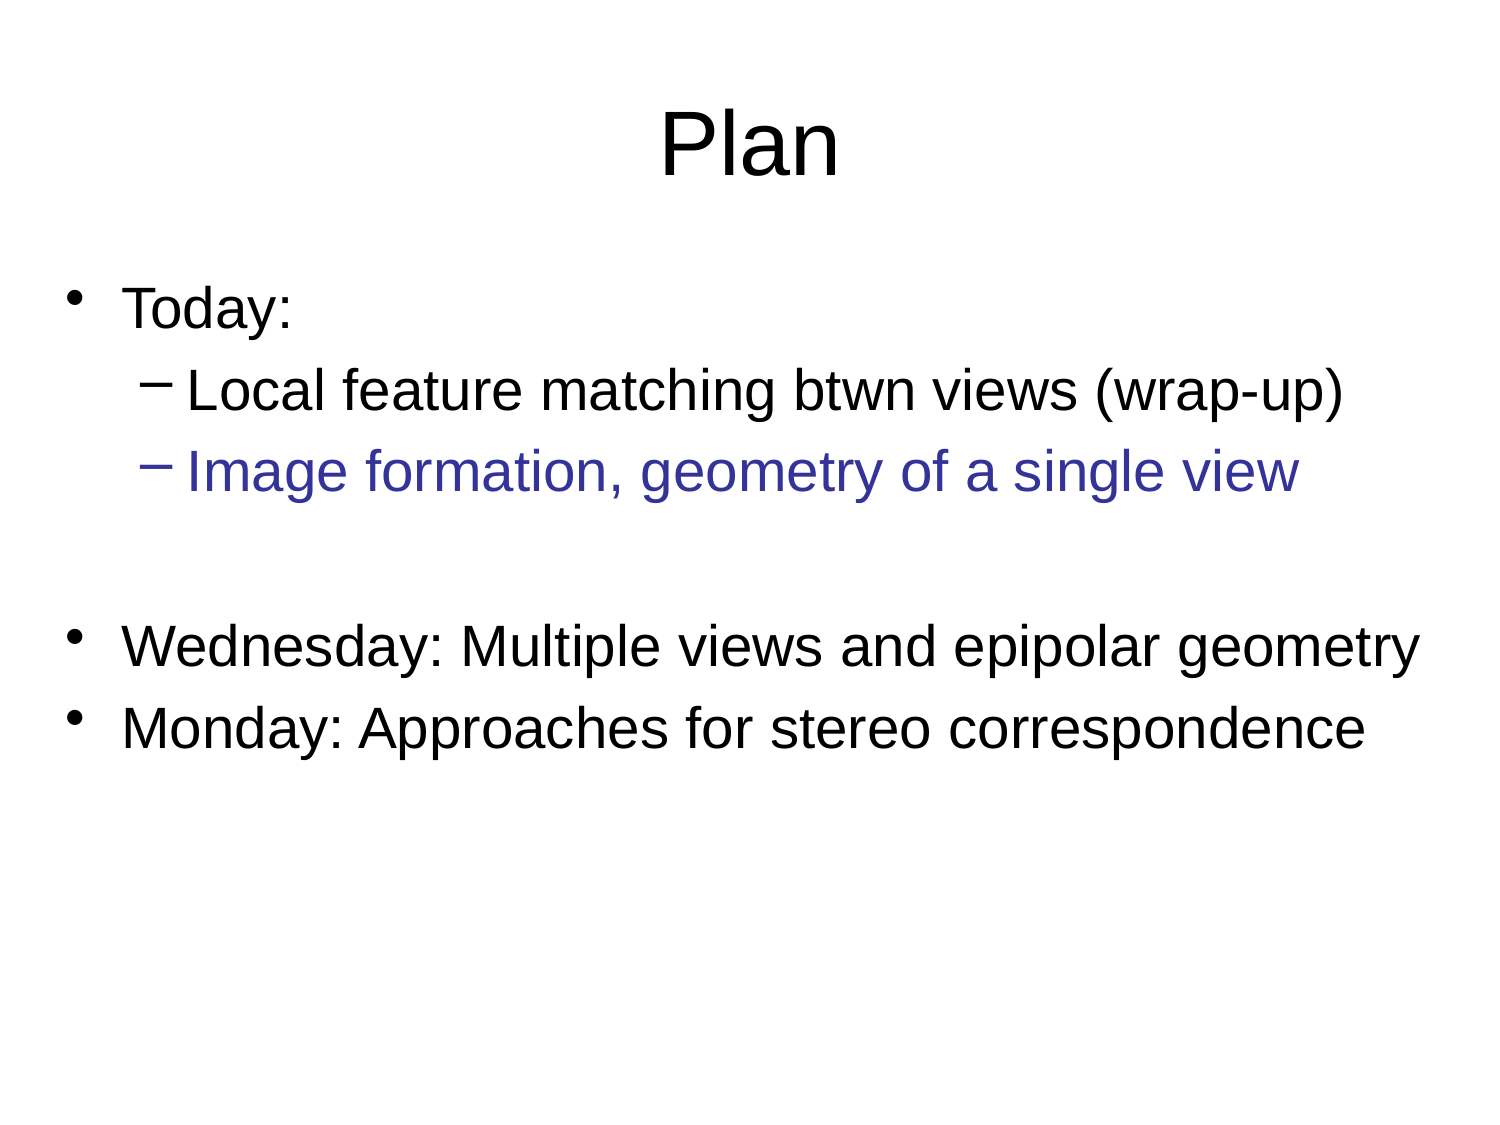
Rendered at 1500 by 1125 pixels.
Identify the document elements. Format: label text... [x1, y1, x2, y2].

title Plan [74, 44, 1426, 233]
list Today: Local feature matching btwn views (wrap-up) Image formation, geometry of a single view Wednesday: Multiple views and epipolar geometry Monday: Approaches for stereo correspondence [49, 262, 1451, 1006]
